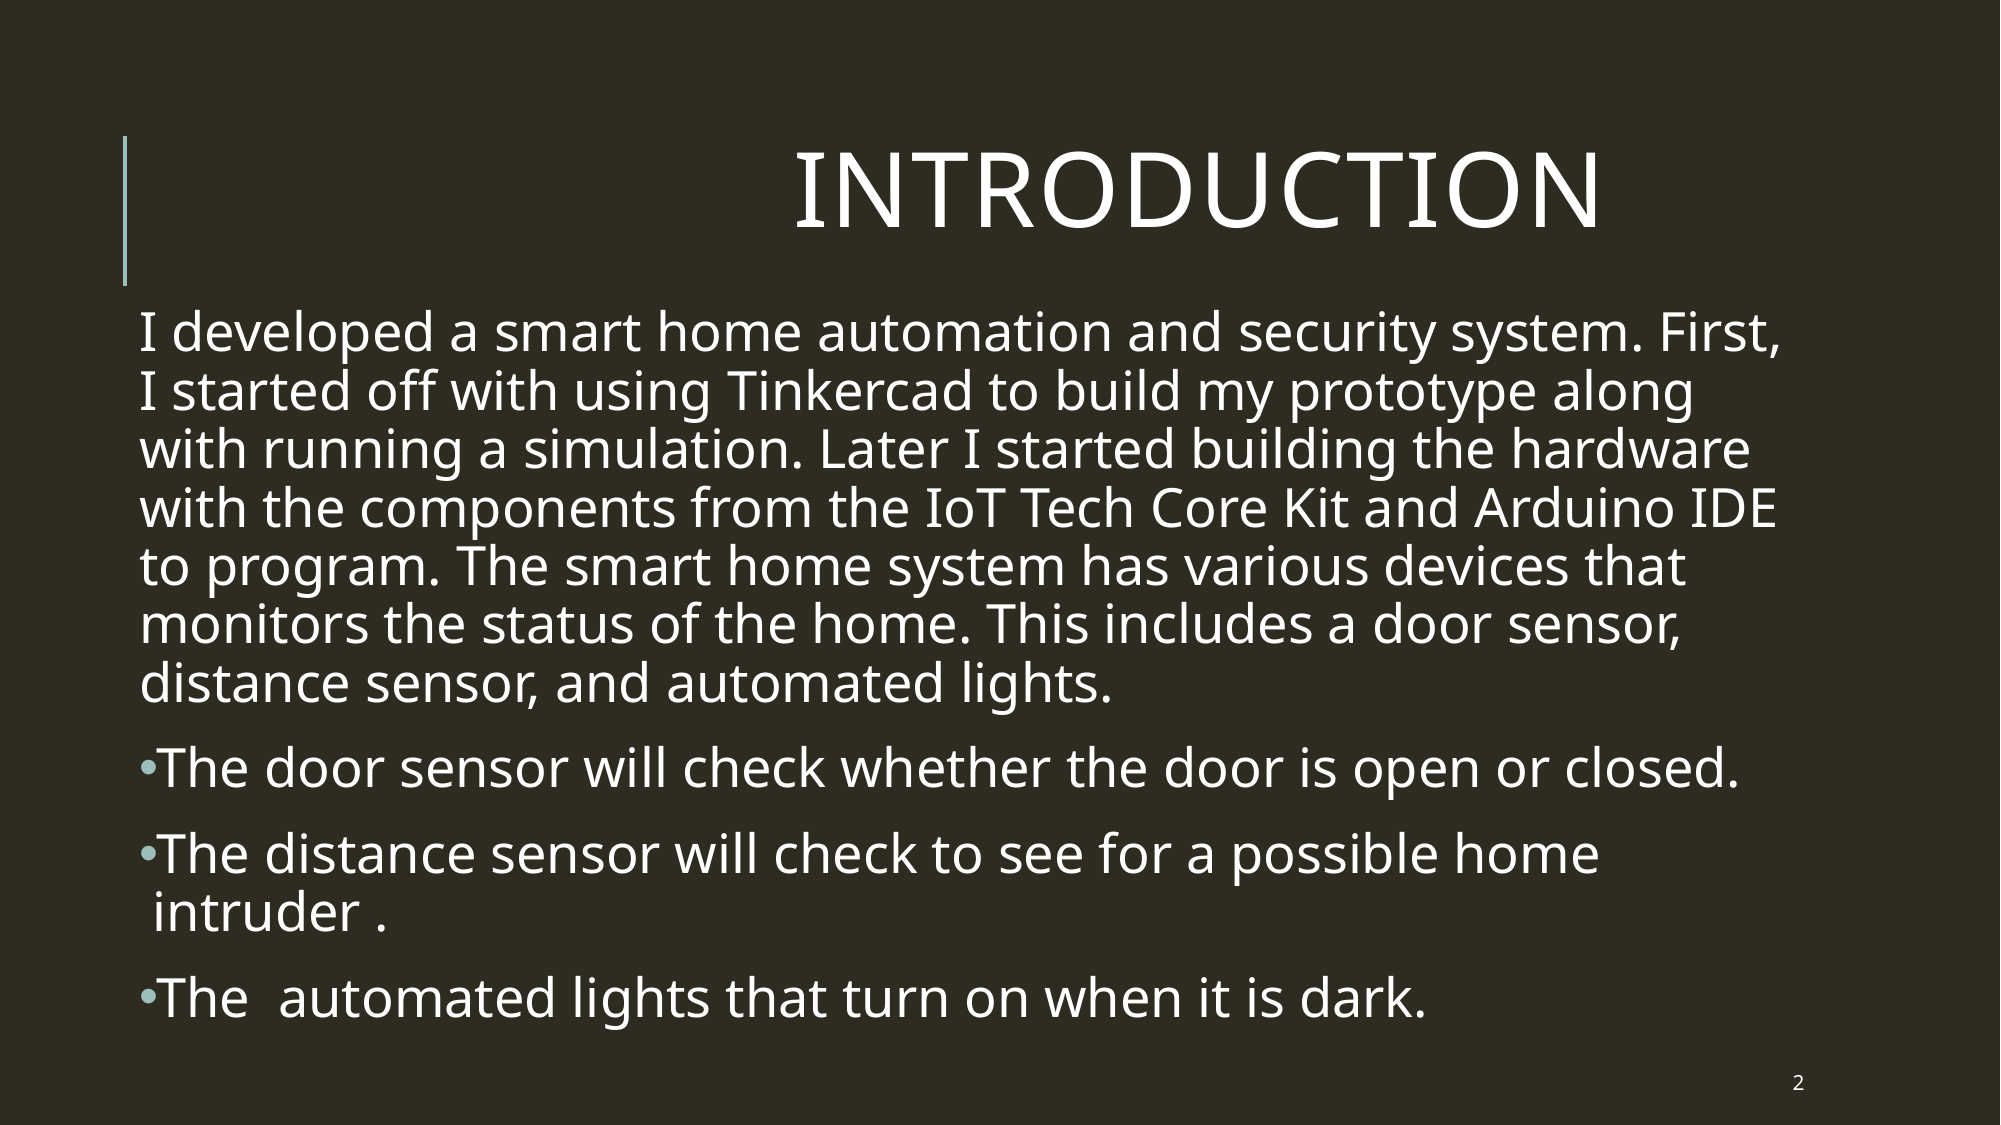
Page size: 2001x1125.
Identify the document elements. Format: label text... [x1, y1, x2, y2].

slide_number 2 [1777, 1061, 1938, 1107]
list I developed a smart home automation and security system. First, I started off with using Tinkercad to build my prototype along with running a simulation. Later I started building the hardware with the components from the IoT Tech Core Kit and Arduino IDE to program. The smart home system has various devices that monitors the status of the home. This includes a door sensor, distance sensor, and automated lights. The door sensor will check whether the door is open or closed. The distance sensor will check to see for a possible home intruder . The automated lights that turn on when it is dark. [131, 297, 1799, 1039]
title Introduction [168, 53, 1778, 297]
